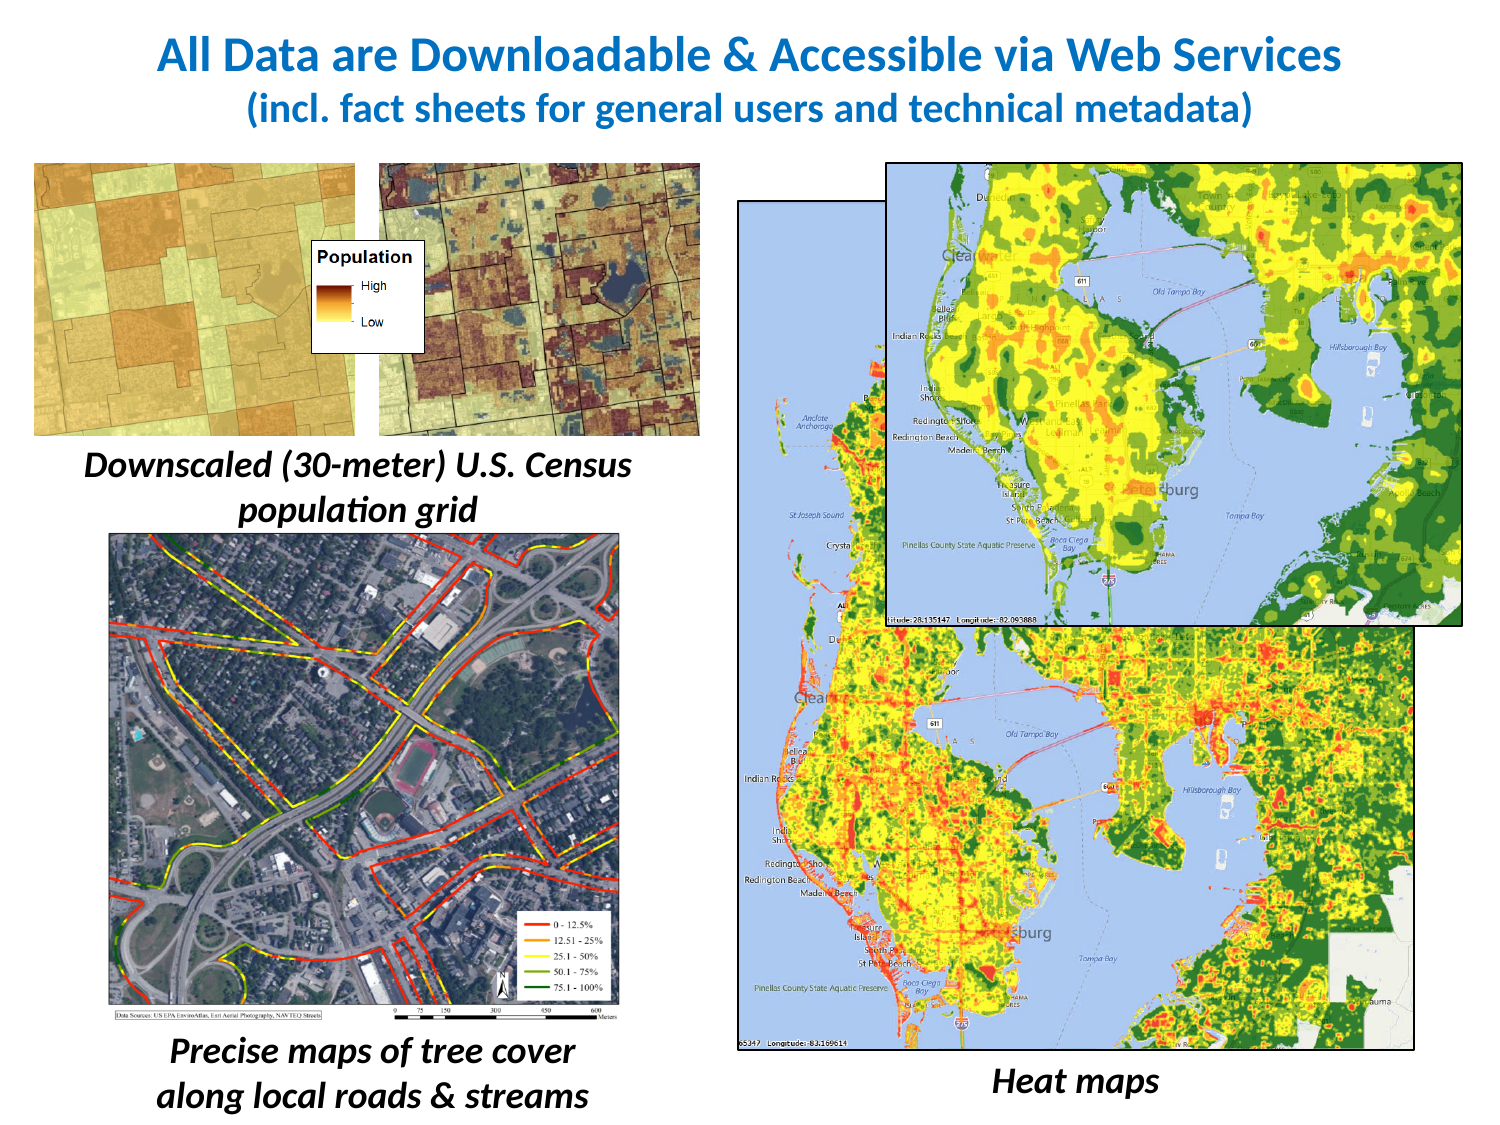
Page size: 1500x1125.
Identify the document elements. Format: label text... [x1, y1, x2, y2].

text_box Downscaled (30-meter) U.S. Census population grid [69, 432, 648, 538]
text_box Precise maps of tree cover along local roads & streams [141, 1026, 605, 1124]
picture [34, 163, 700, 436]
picture [104, 528, 621, 1026]
text_box Heat maps [977, 1051, 1175, 1109]
picture [738, 163, 1462, 1049]
text_box All Data are Downloadable & Accessible via Web Services (incl. fact sheets for general users and technical metadata) [142, 13, 1358, 139]
